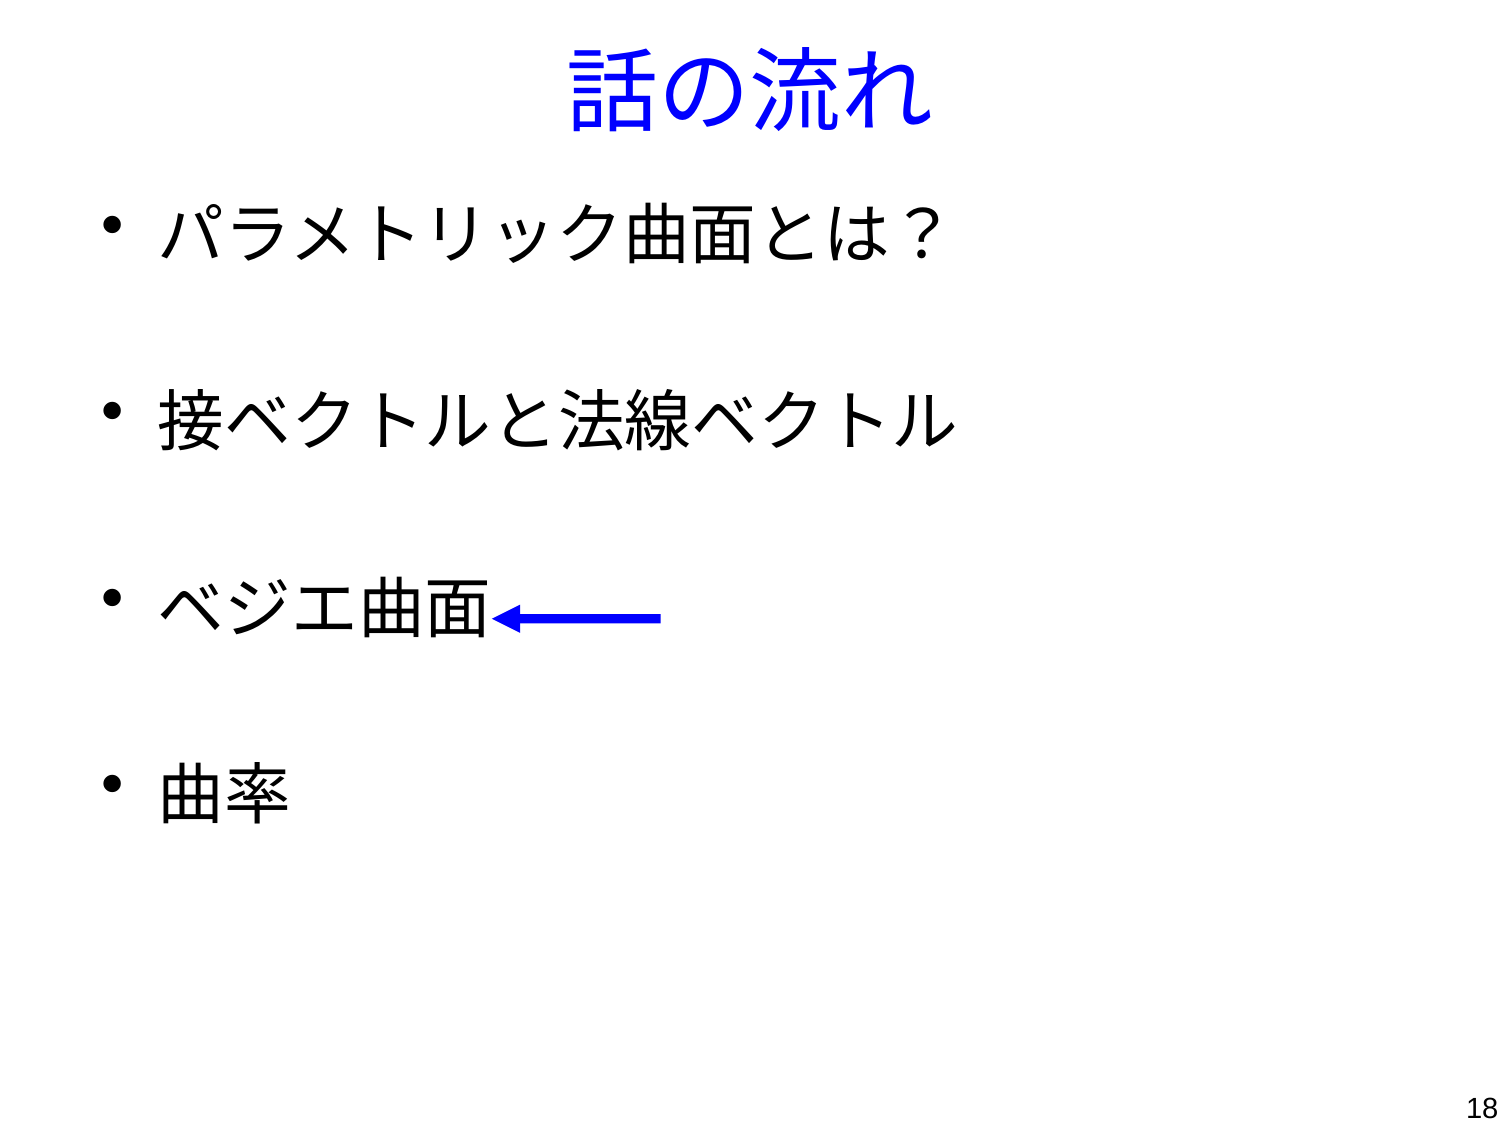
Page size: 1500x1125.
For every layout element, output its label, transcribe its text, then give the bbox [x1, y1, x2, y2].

slide_number 18 [1163, 1082, 1500, 1125]
text_box [491, 612, 661, 625]
title 話の流れ [75, 0, 1425, 182]
list パラメトリック曲面とは？ 接ベクトルと法線ベクトル ベジエ曲面 曲率 [86, 184, 1447, 894]
